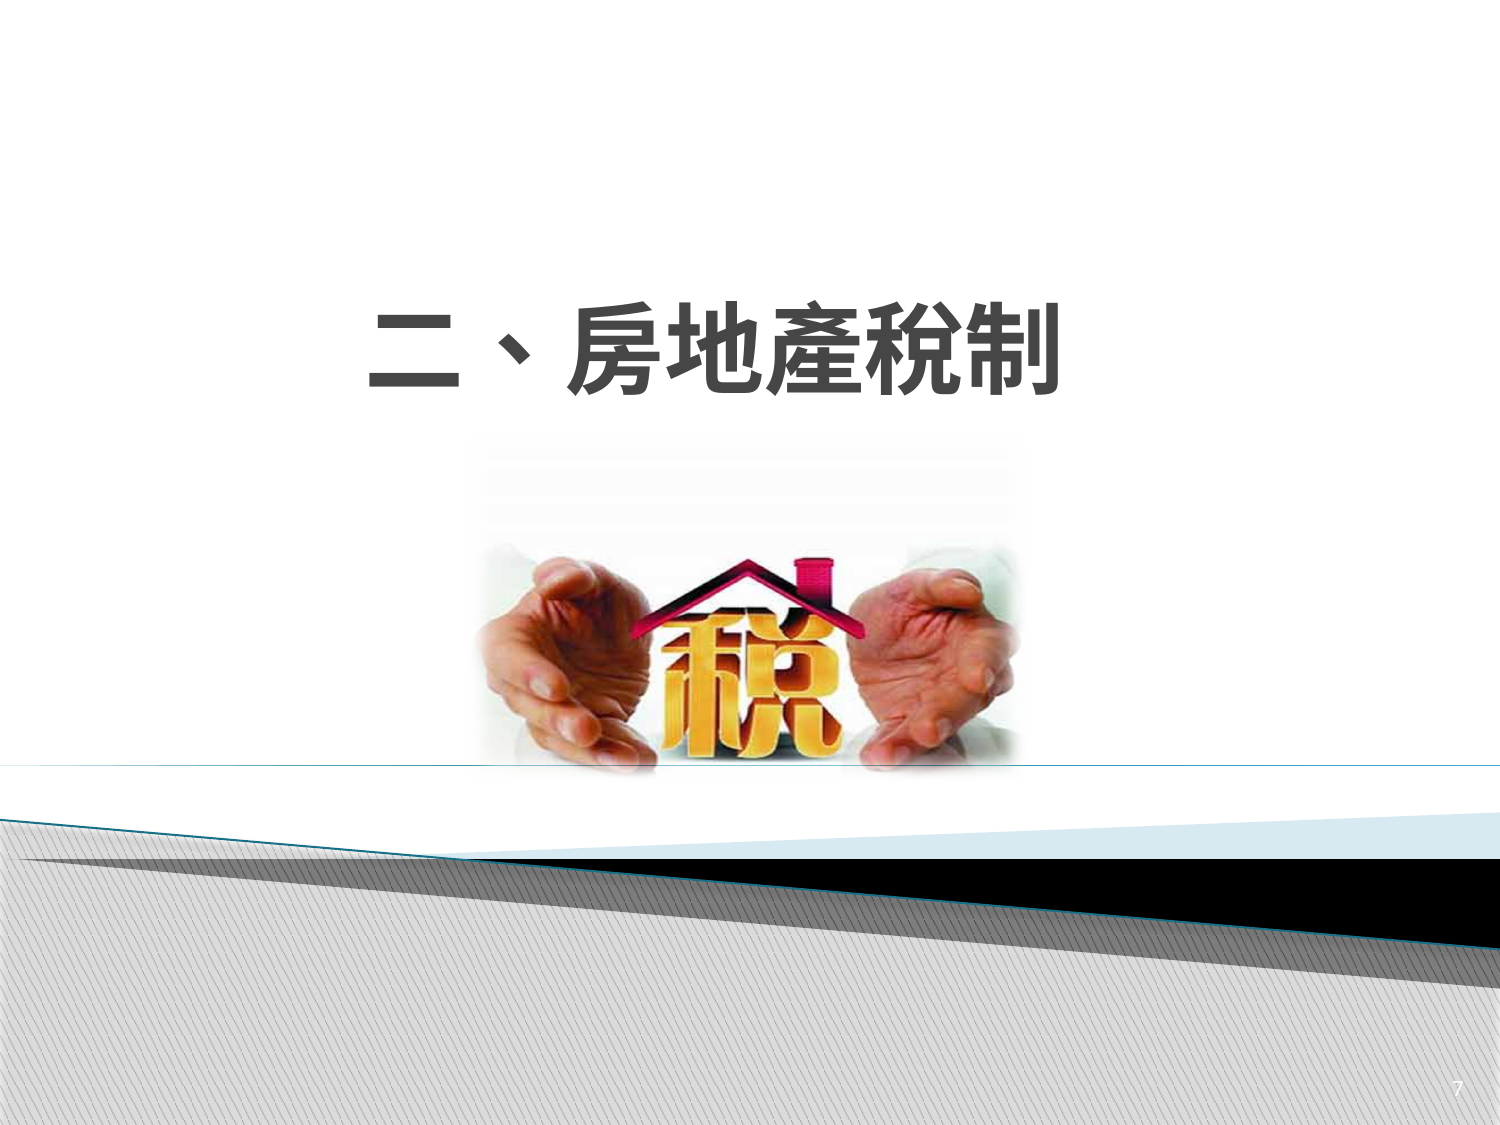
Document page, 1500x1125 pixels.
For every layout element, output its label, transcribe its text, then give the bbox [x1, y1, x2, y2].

slide_number 7 [1418, 1051, 1479, 1112]
picture [466, 432, 1028, 783]
title 二、房地產稅制 [76, 113, 1352, 414]
picture [5, 859, 1500, 989]
